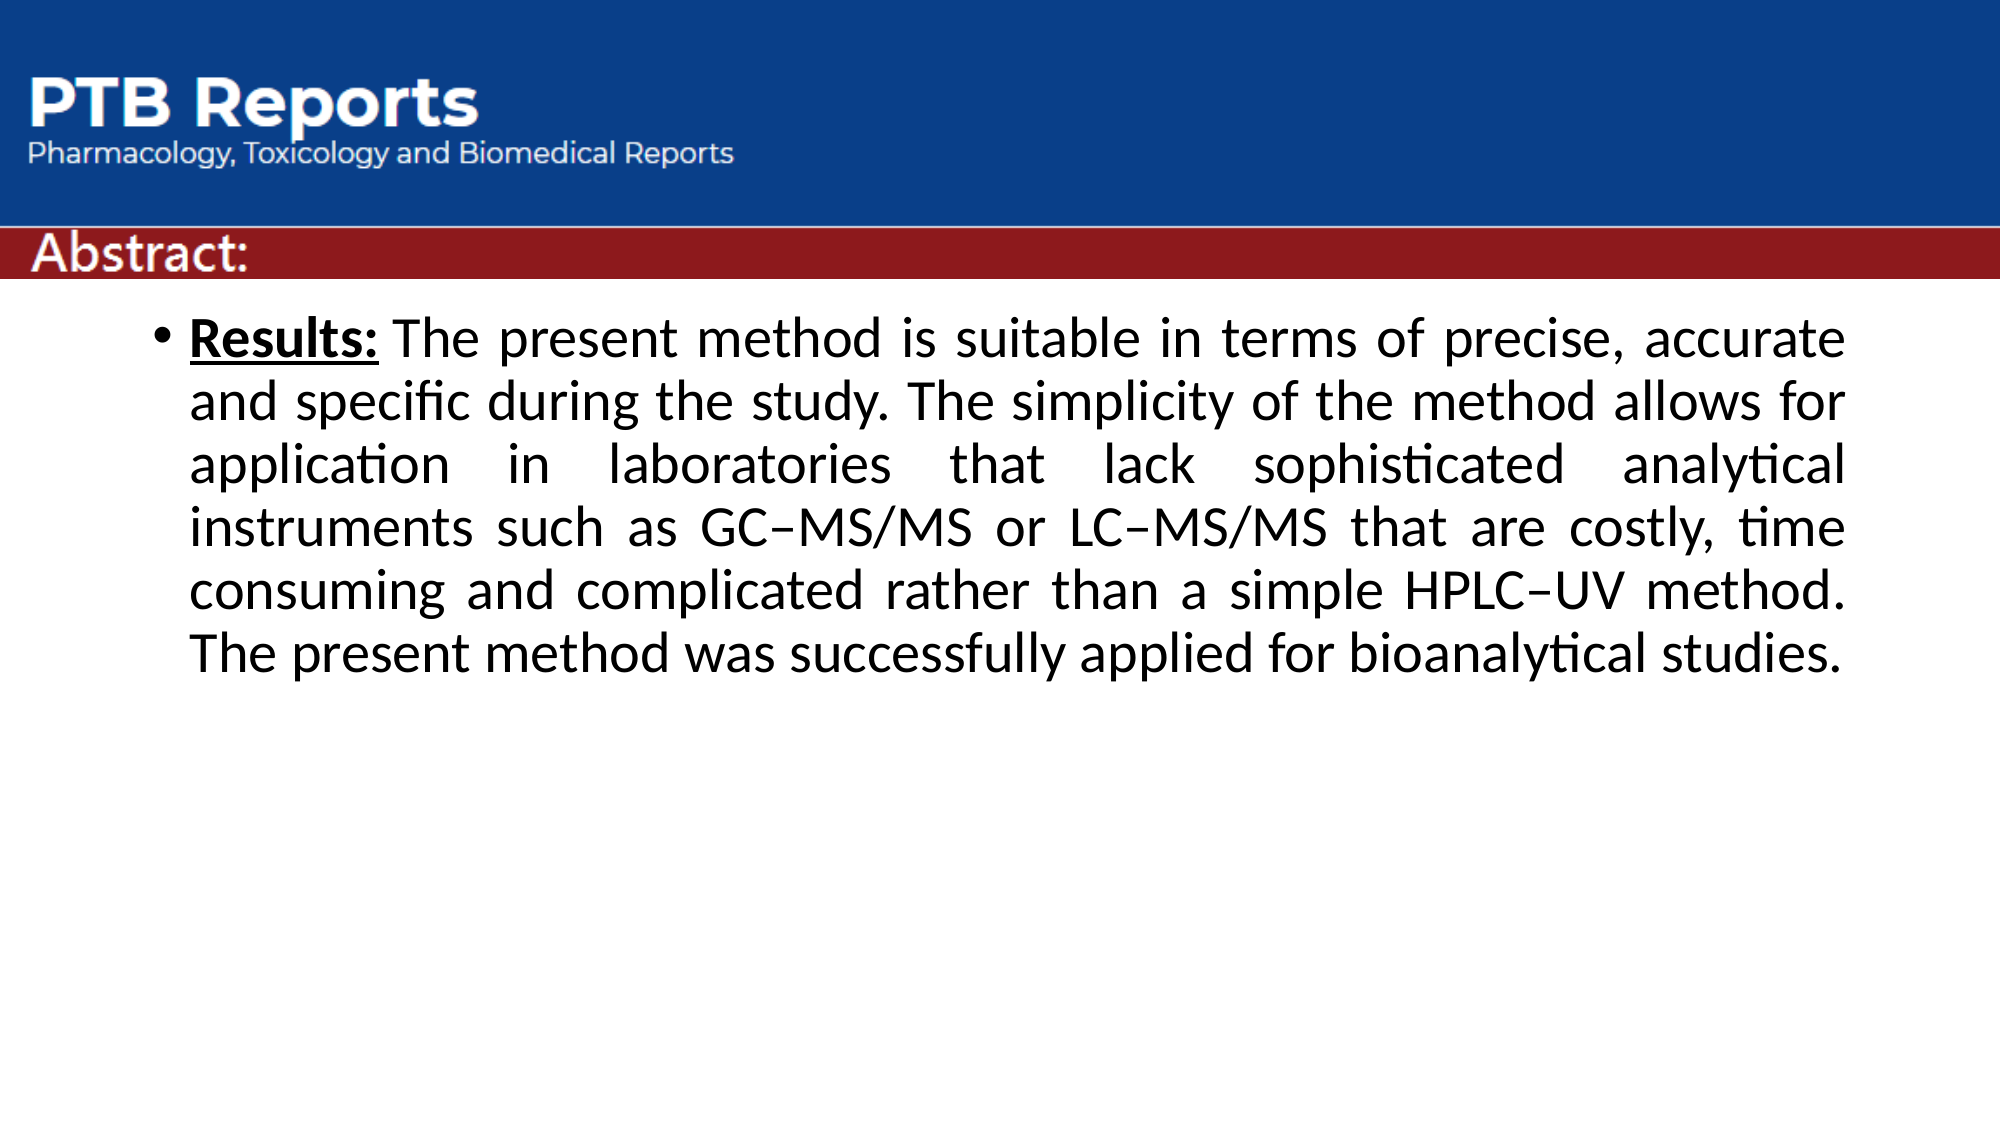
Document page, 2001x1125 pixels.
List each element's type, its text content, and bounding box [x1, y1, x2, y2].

picture [0, 0, 2000, 279]
list Results: The present method is suitable in terms of precise, accurate and specific during the study. The simplicity of the method allows for application in laboratories that lack sophisticated analytical instruments such as GC–MS/MS or LC–MS/MS that are costly, time consuming and complicated rather than a simple HPLC–UV method. The present method was successfully applied for bioanalytical studies. [137, 299, 1863, 1014]
